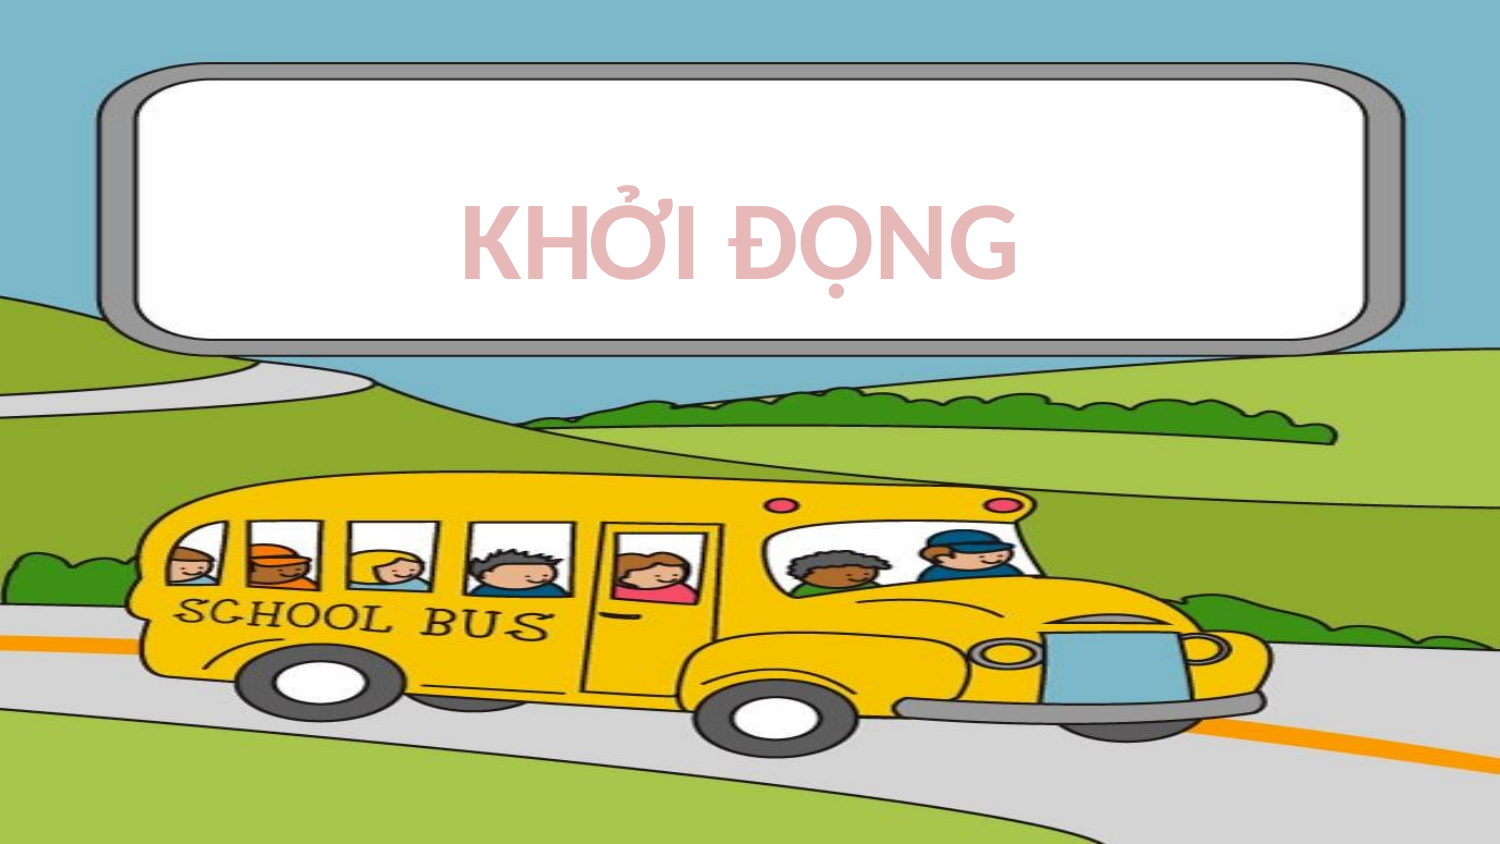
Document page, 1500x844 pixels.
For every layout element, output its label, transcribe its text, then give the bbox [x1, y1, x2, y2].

text_box KHỞI ĐỘNG [445, 159, 1062, 310]
picture [0, 0, 1500, 844]
